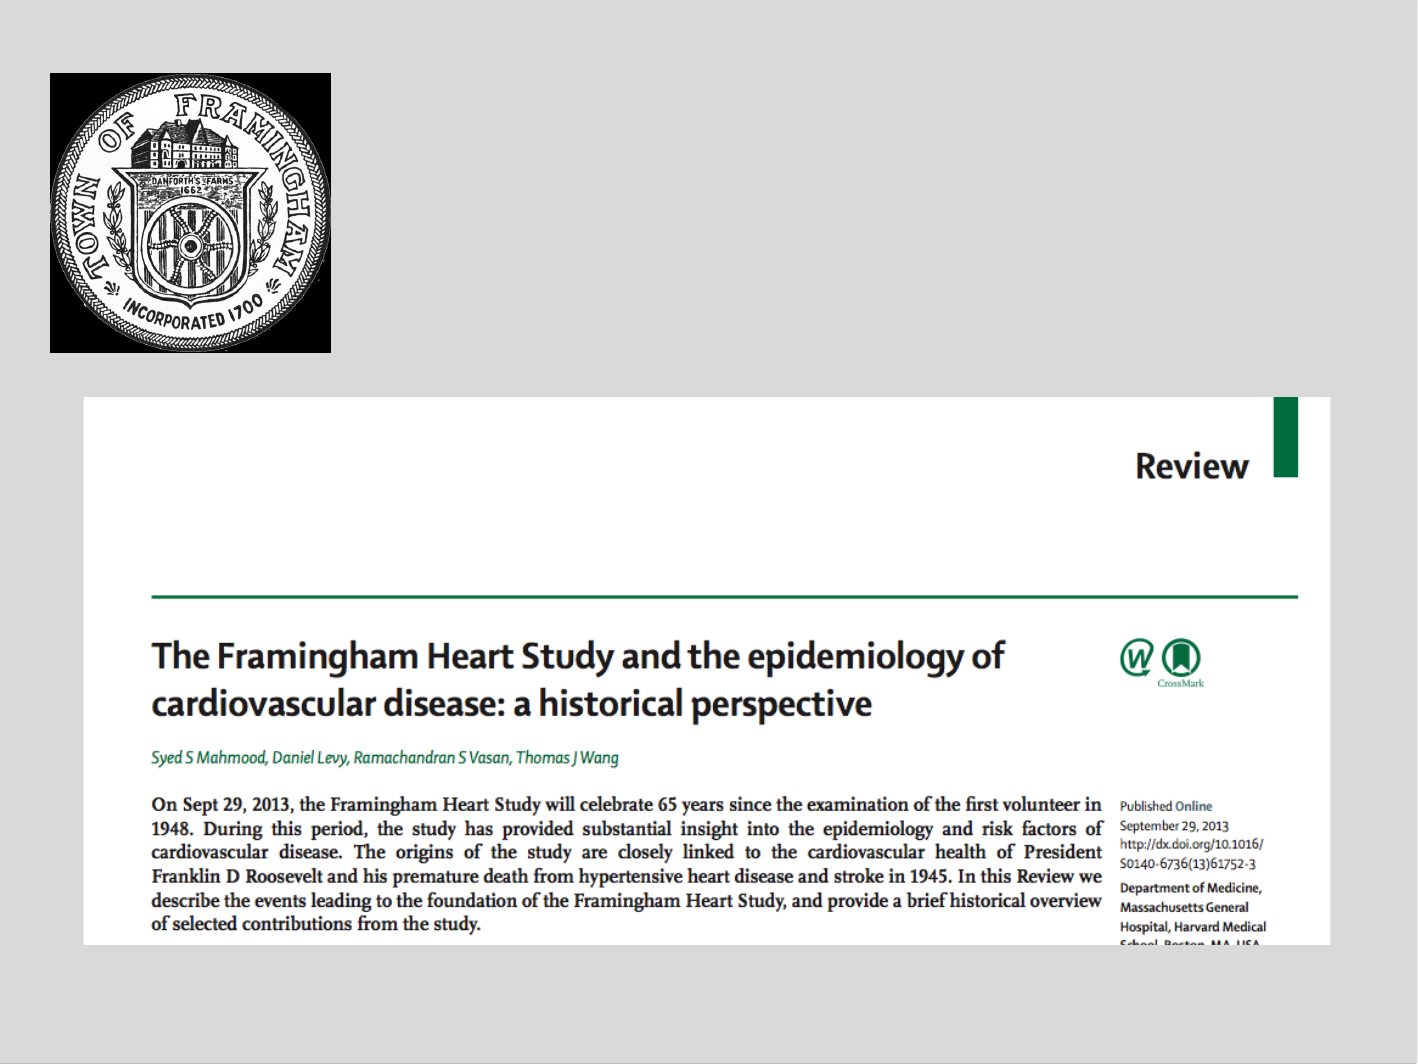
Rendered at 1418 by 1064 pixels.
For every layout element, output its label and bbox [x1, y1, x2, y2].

picture [83, 397, 1331, 946]
picture [49, 73, 332, 354]
